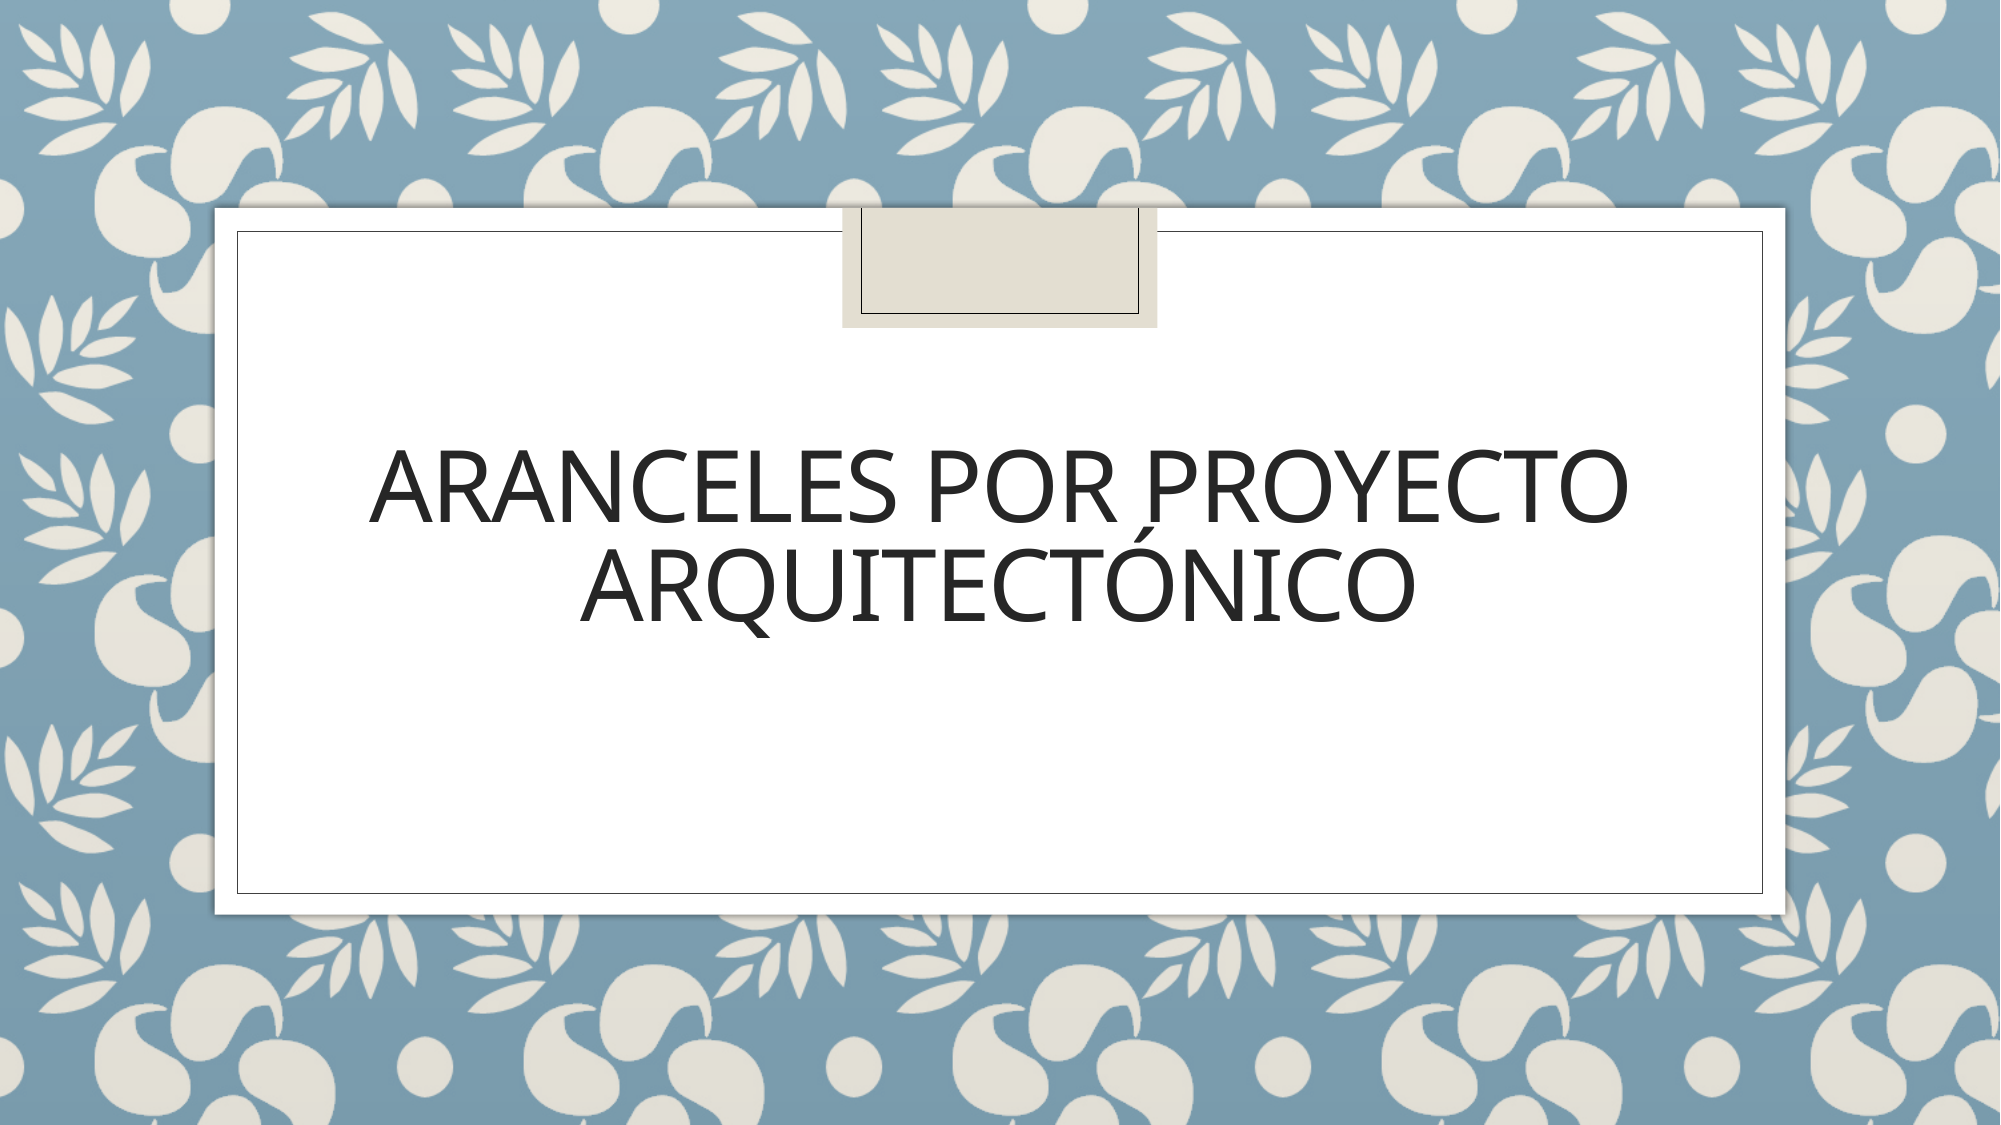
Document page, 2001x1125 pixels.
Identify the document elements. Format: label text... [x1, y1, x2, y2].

title Aranceles por proyecto arquitectónico [256, 330, 1745, 755]
